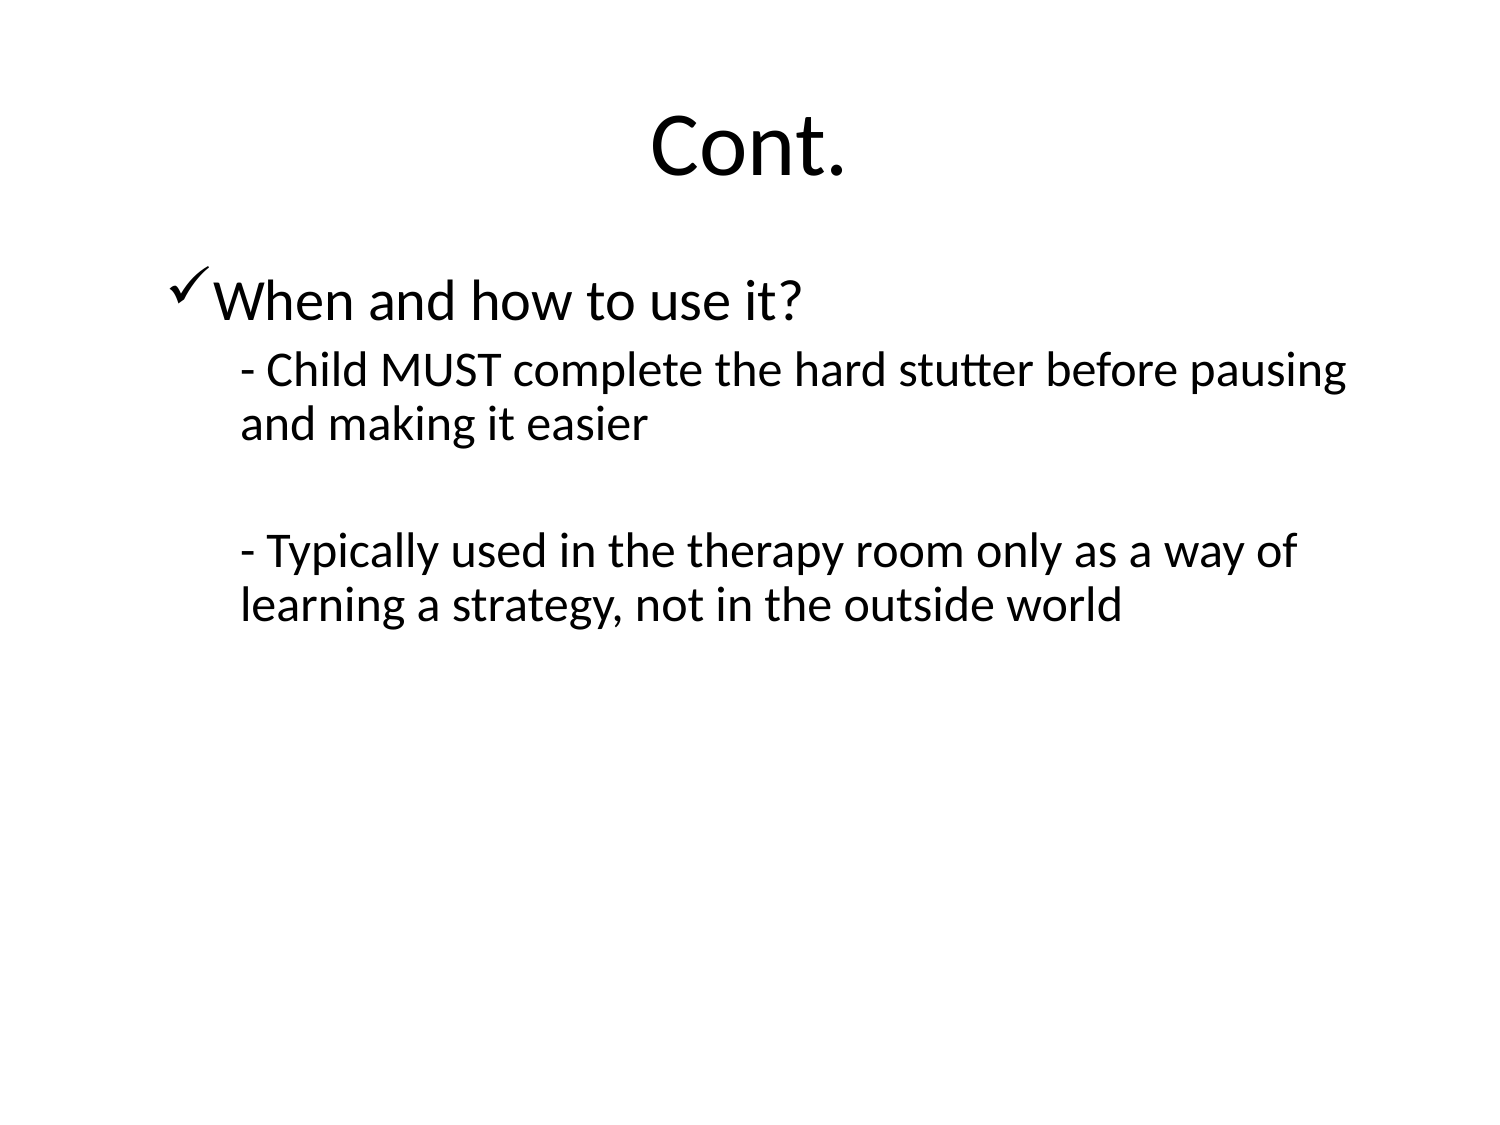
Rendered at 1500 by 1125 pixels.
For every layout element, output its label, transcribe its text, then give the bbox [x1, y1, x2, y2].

title Cont. [75, 45, 1425, 233]
list When and how to use it? - Child MUST complete the hard stutter before pausing and making it easier - Typically used in the therapy room only as a way of learning a strategy, not in the outside world [75, 262, 1425, 1005]
